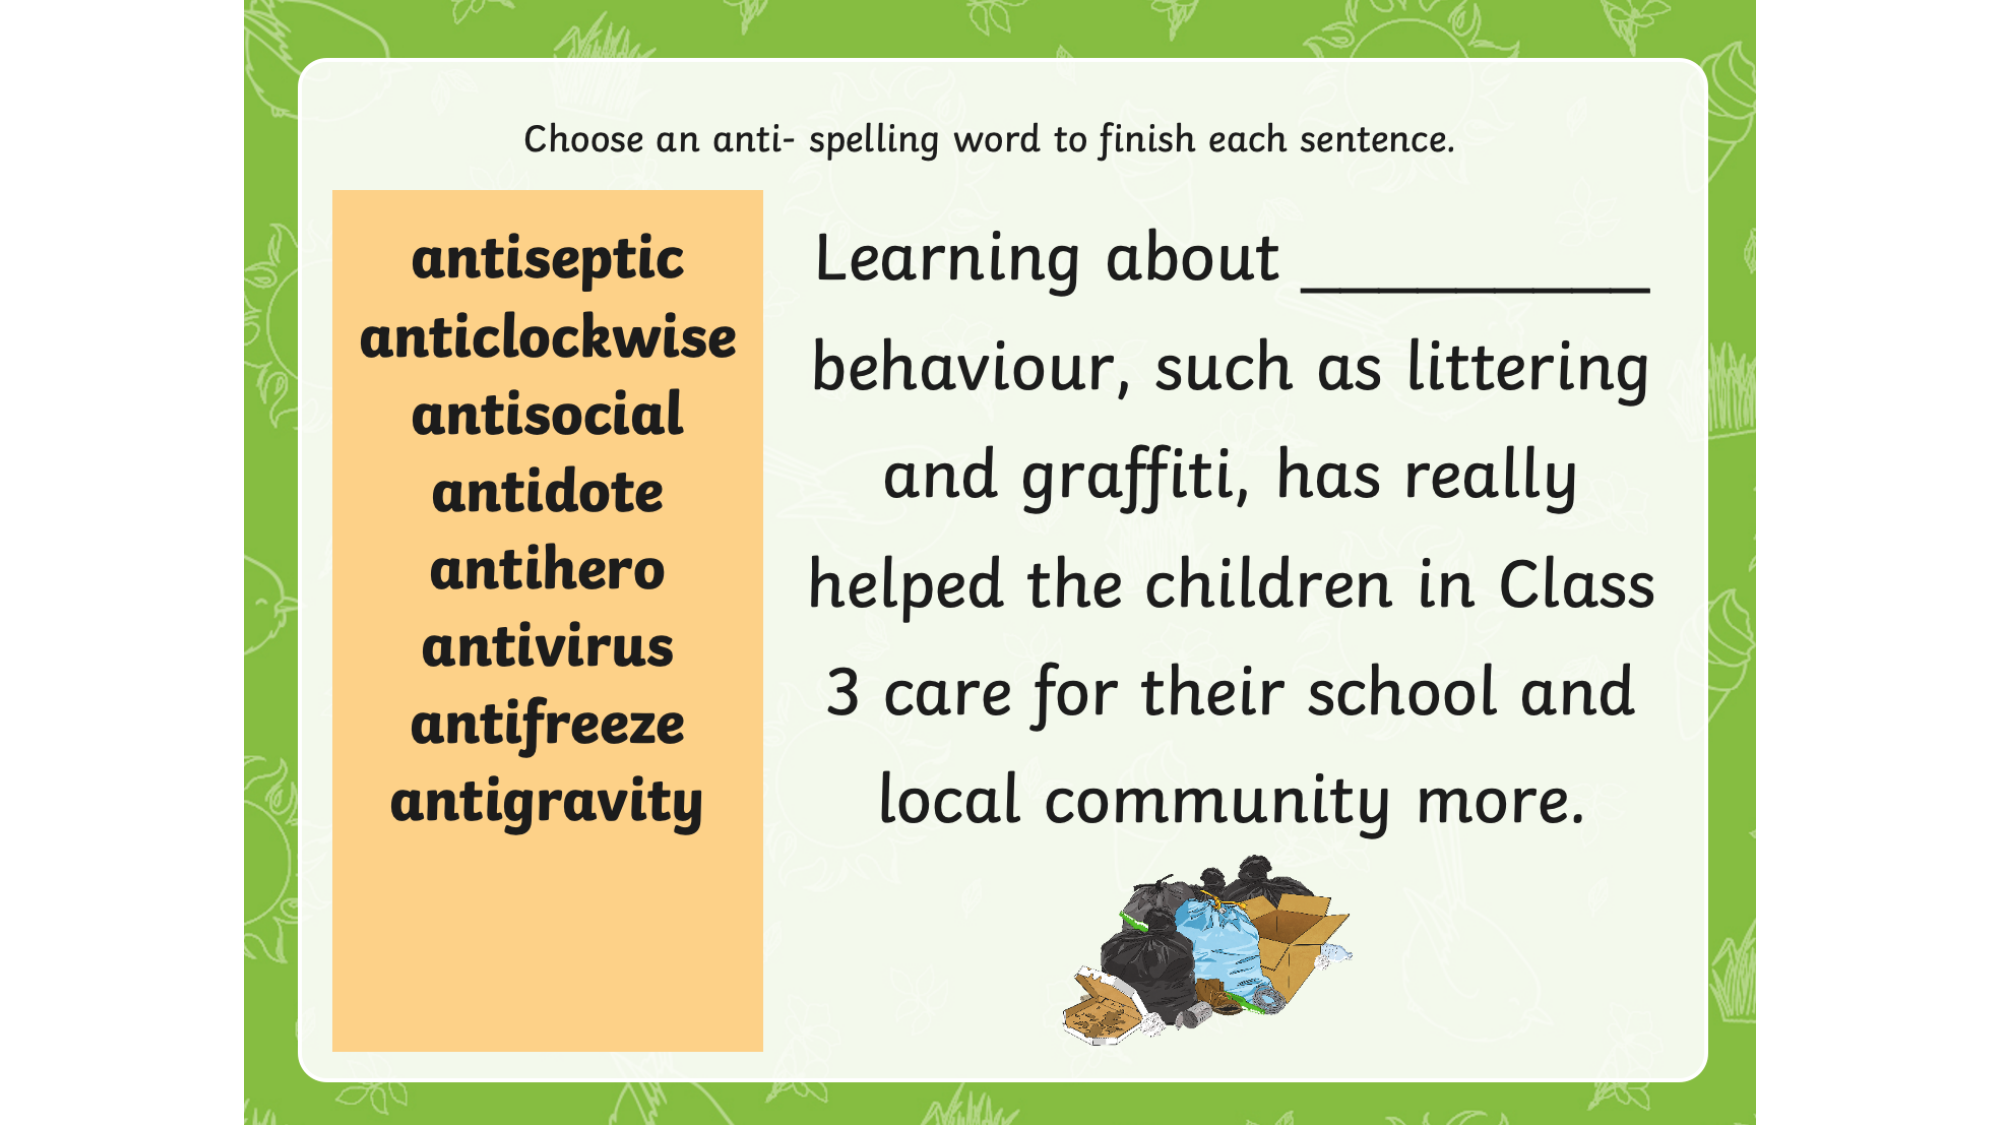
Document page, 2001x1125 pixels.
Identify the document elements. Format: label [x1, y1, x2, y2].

picture [244, 0, 1756, 1125]
